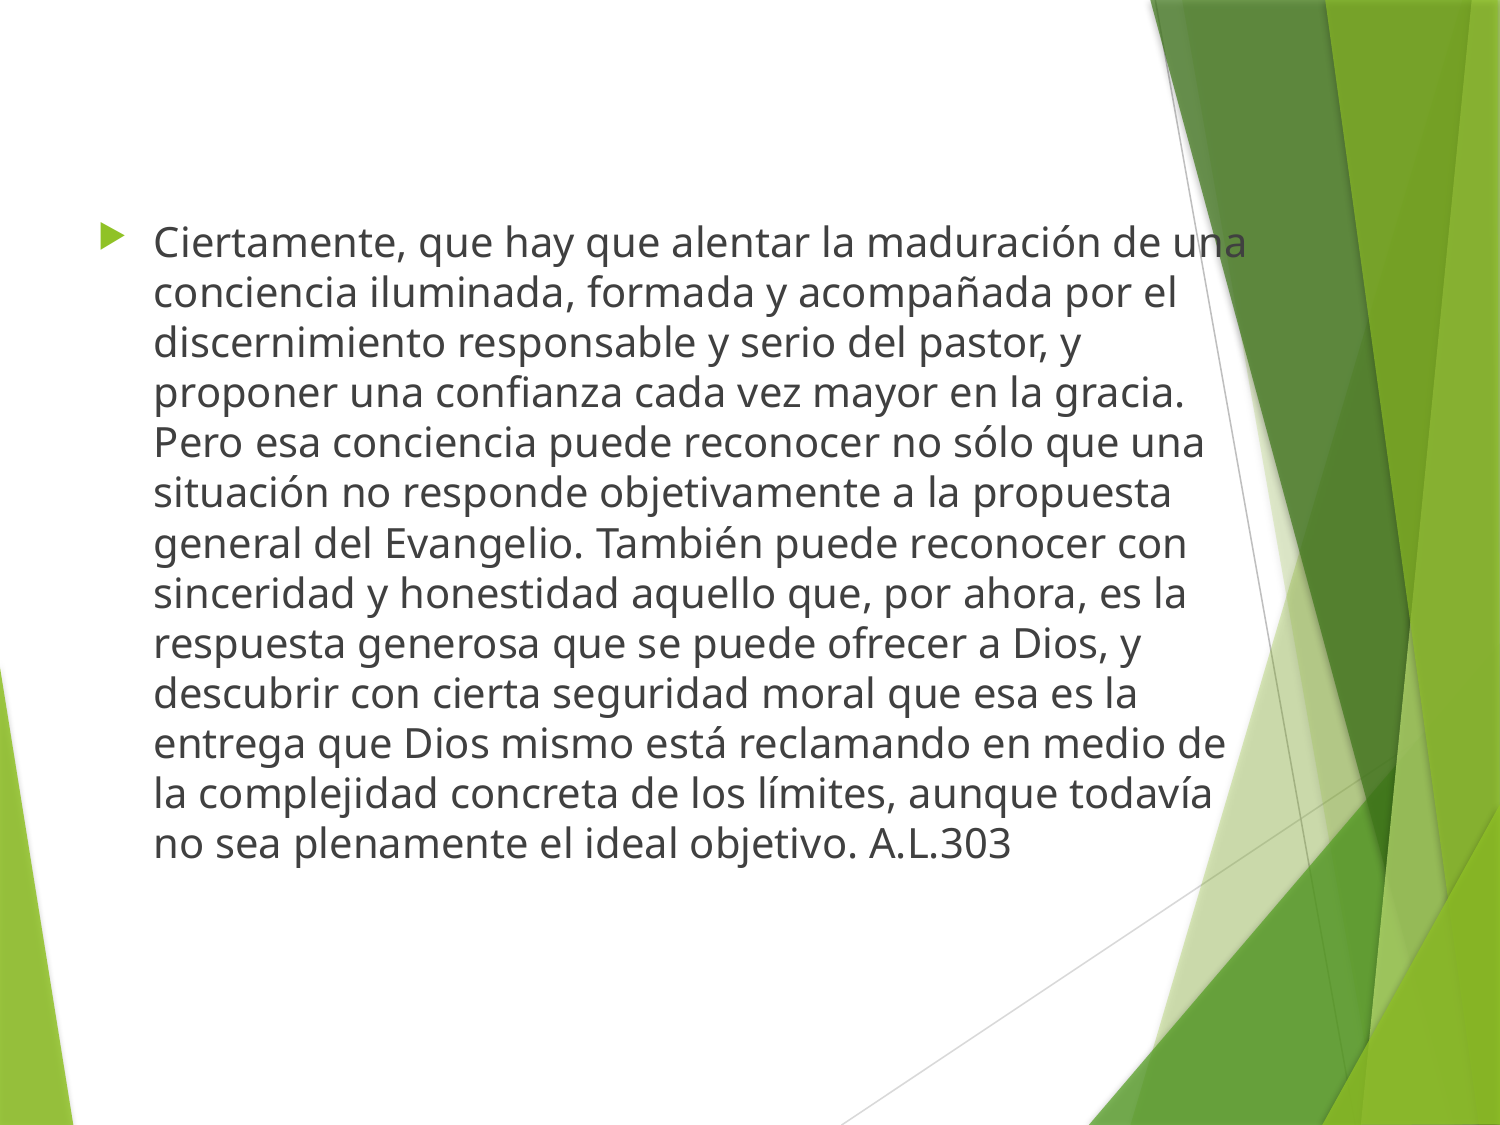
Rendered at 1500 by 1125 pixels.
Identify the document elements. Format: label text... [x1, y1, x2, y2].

list Ciertamente, que hay que alentar la maduración de una conciencia iluminada, formada y acompañada por el discernimiento responsable y serio del pastor, y proponer una confianza cada vez mayor en la gracia. Pero esa conciencia puede reconocer no sólo que una situación no responde objetivamente a la propuesta general del Evangelio. También puede reconocer con sinceridad y honestidad aquello que, por ahora, es la respuesta generosa que se puede ofrecer a Dios, y descubrir con cierta seguridad moral que esa es la entrega que Dios mismo está reclamando en medio de la complejidad concreta de los límites, aunque todavía no sea plenamente el ideal objetivo. A.L.303 [82, 208, 1287, 1106]
